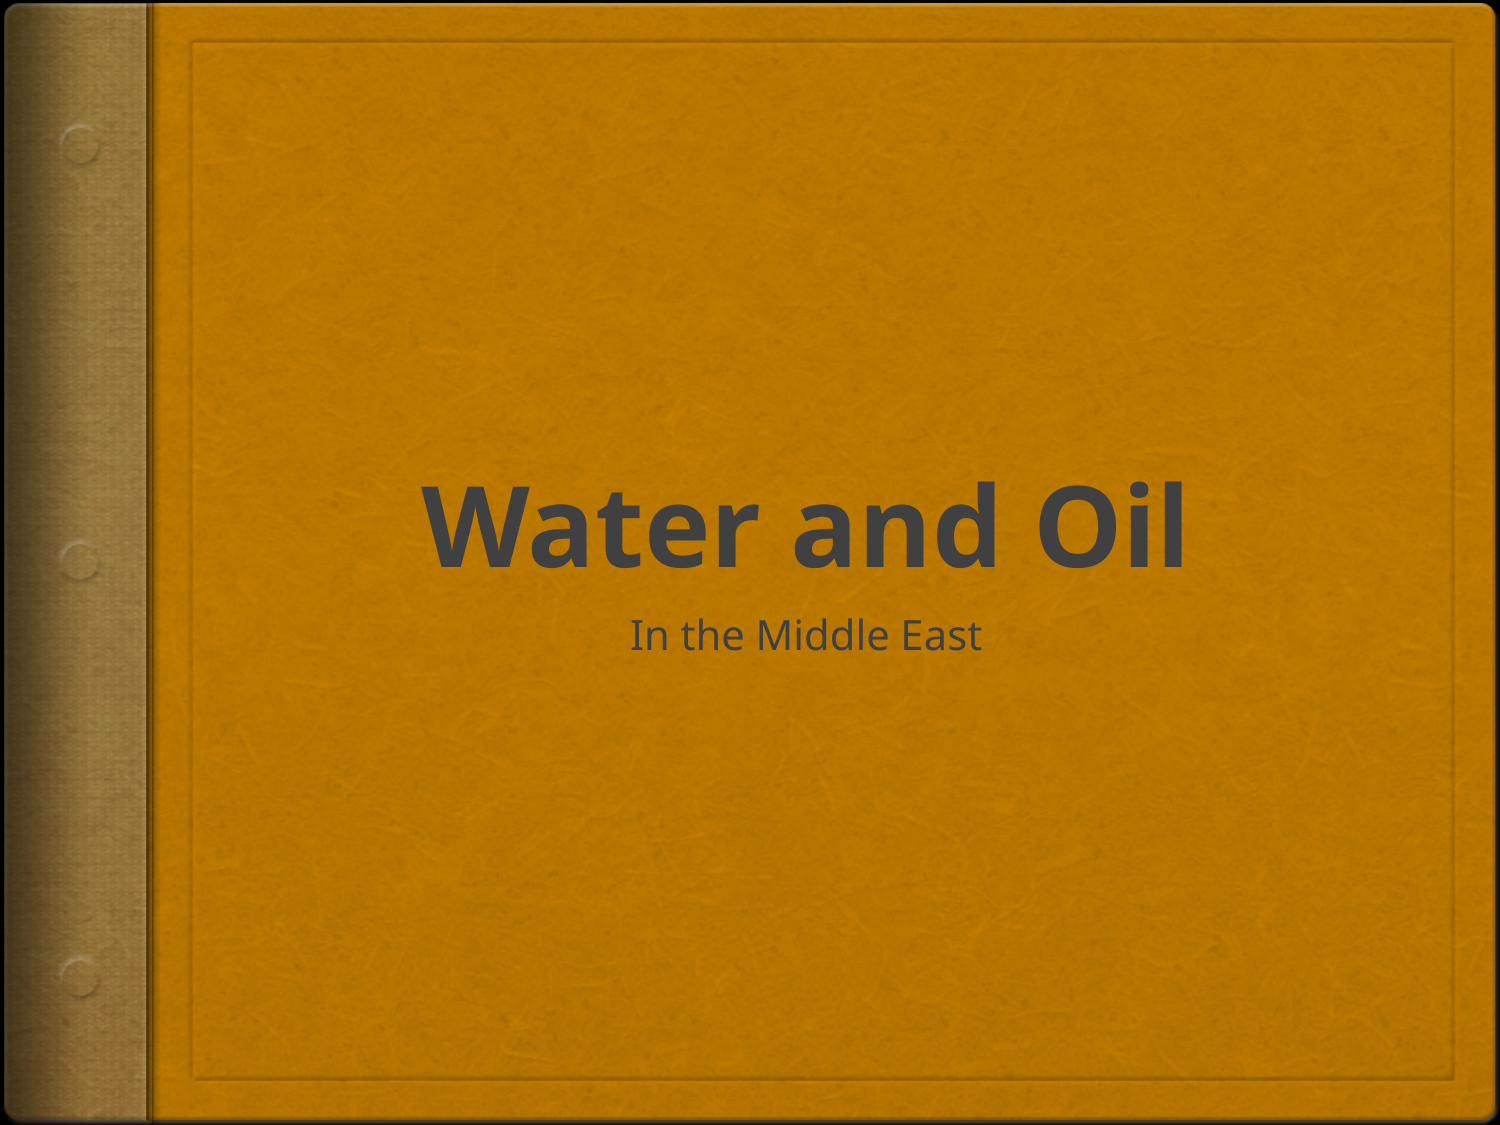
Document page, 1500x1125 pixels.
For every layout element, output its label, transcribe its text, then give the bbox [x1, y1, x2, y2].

title Water and Oil [225, 294, 1388, 598]
subtitle In the Middle East [225, 601, 1388, 889]
picture [0, 0, 1500, 1125]
